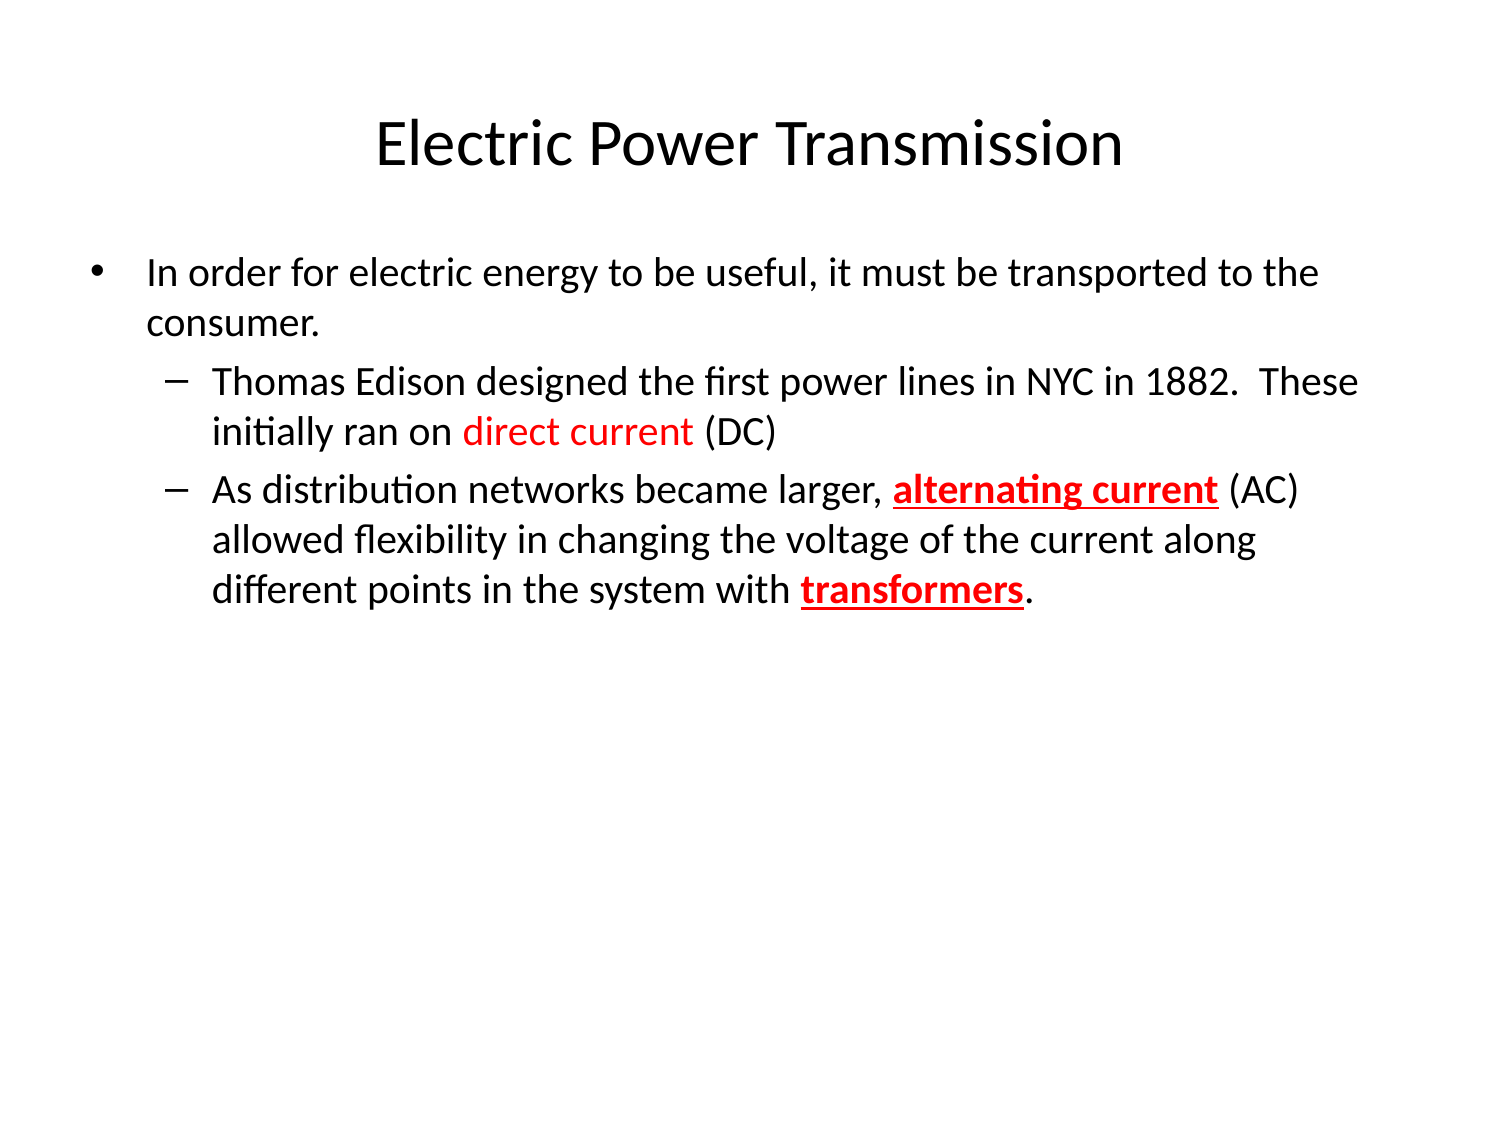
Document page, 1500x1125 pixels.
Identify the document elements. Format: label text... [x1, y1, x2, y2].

title Electric Power Transmission [75, 45, 1425, 233]
list In order for electric energy to be useful, it must be transported to the consumer. Thomas Edison designed the first power lines in NYC in 1882. These initially ran on direct current (DC) As distribution networks became larger, alternating current (AC) allowed flexibility in changing the voltage of the current along different points in the system with transformers. [75, 237, 1425, 638]
